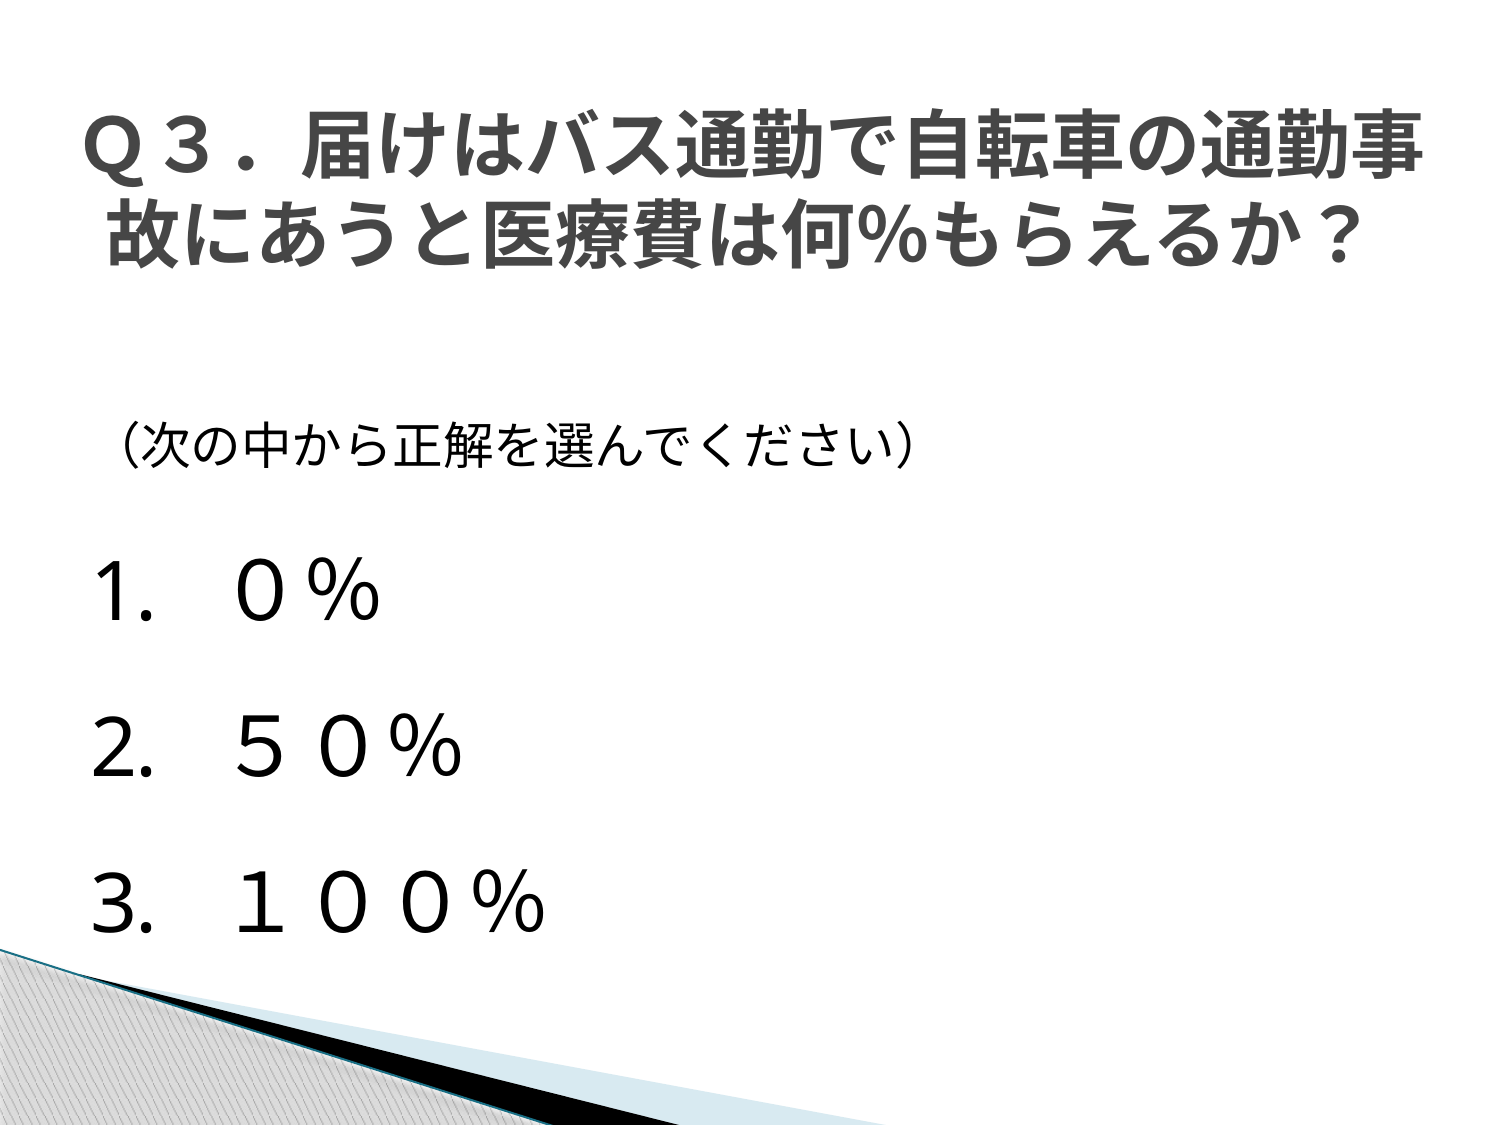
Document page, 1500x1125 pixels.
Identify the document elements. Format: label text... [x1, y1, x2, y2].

list （次の中から正解を選んでください） ０％ ５０％ １００％ [74, 324, 1412, 963]
title Ｑ３．届けはバス通勤で自転車の通勤事故にあうと医療費は何％もらえるか？ [46, 75, 1454, 300]
